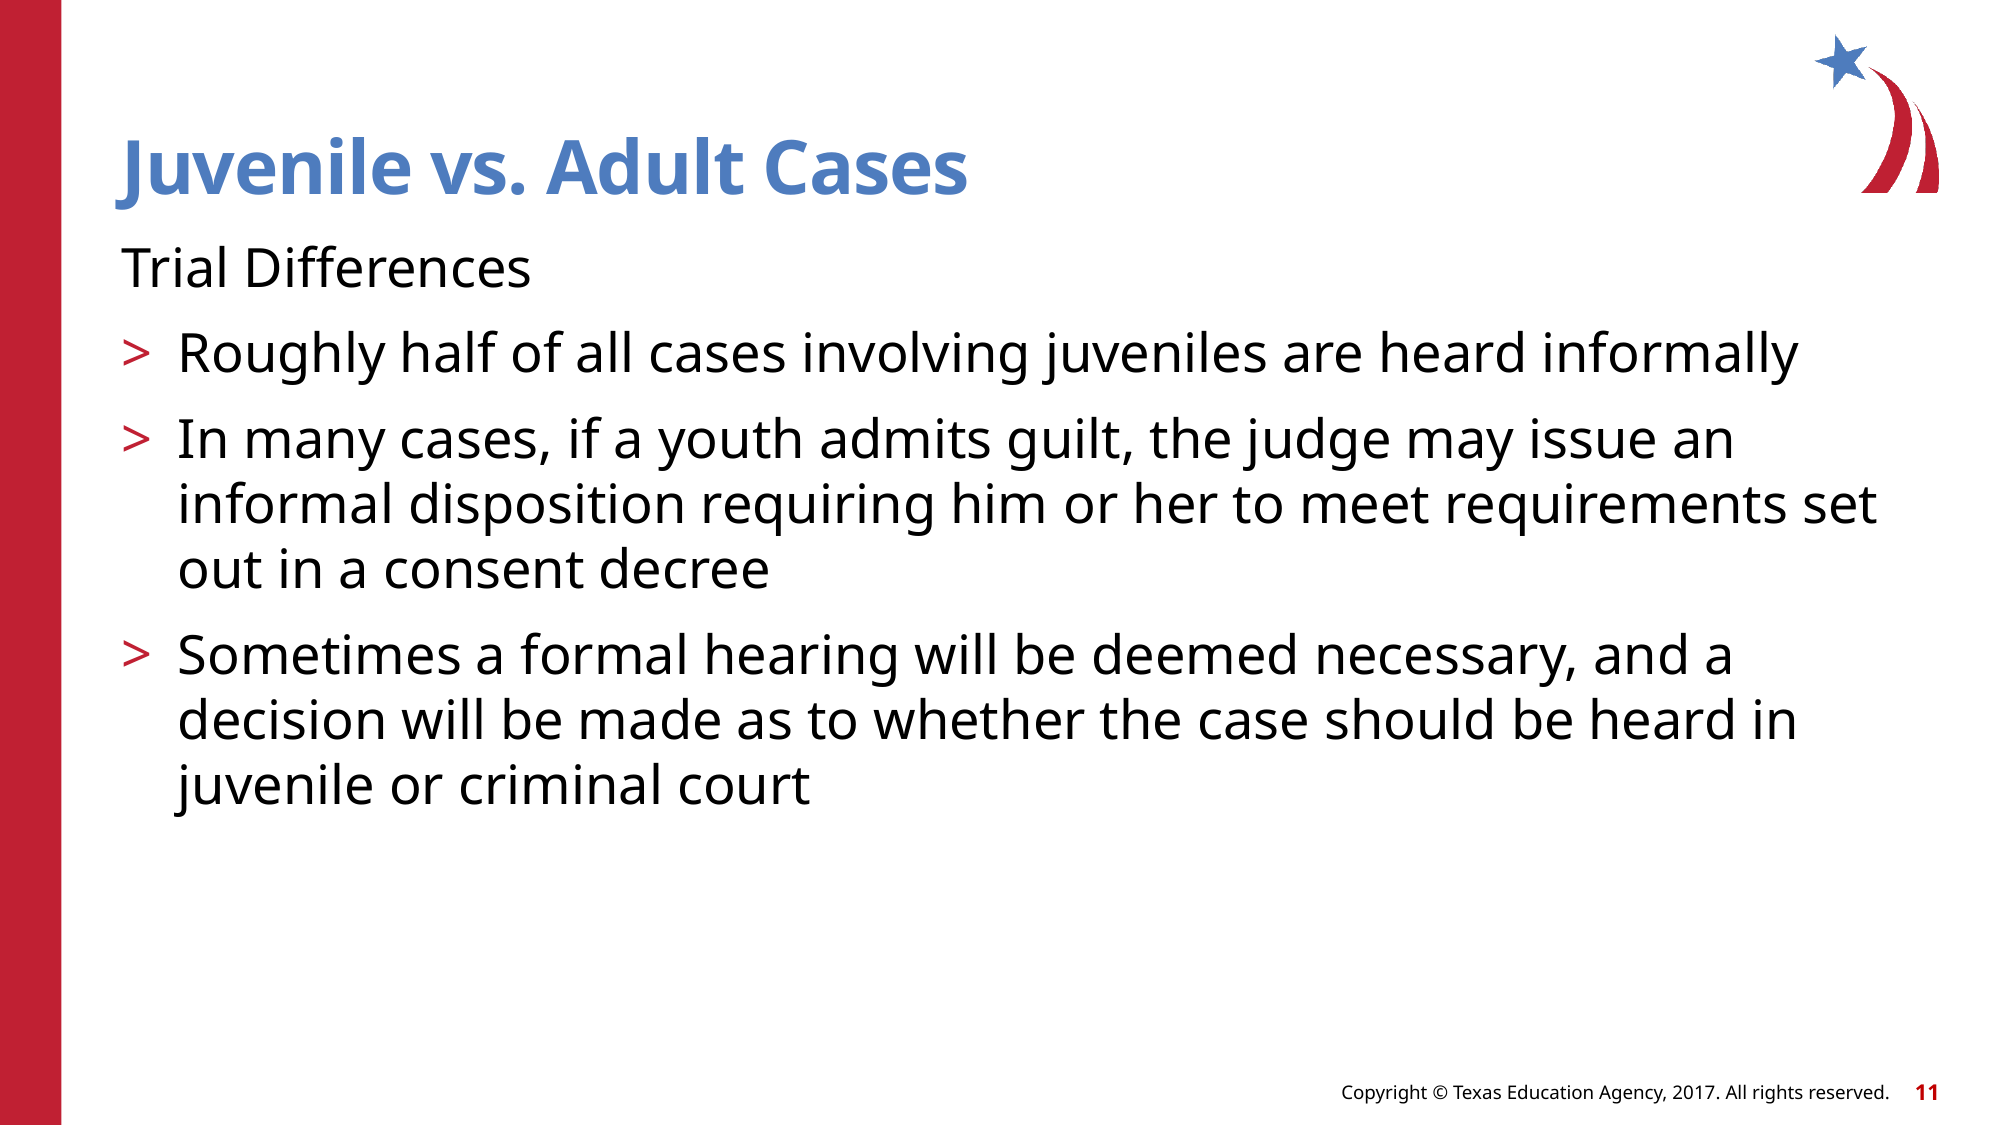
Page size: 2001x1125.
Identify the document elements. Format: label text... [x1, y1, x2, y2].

list Trial Differences Roughly half of all cases involving juveniles are heard informally In many cases, if a youth admits guilt, the judge may issue an informal disposition requiring him or her to meet requirements set out in a consent decree Sometimes a formal hearing will be deemed necessary, and a decision will be made as to whether the case should be heard in juvenile or criminal court [121, 233, 1936, 1010]
title Juvenile vs. Adult Cases [121, 66, 1772, 211]
picture [1814, 34, 1939, 193]
